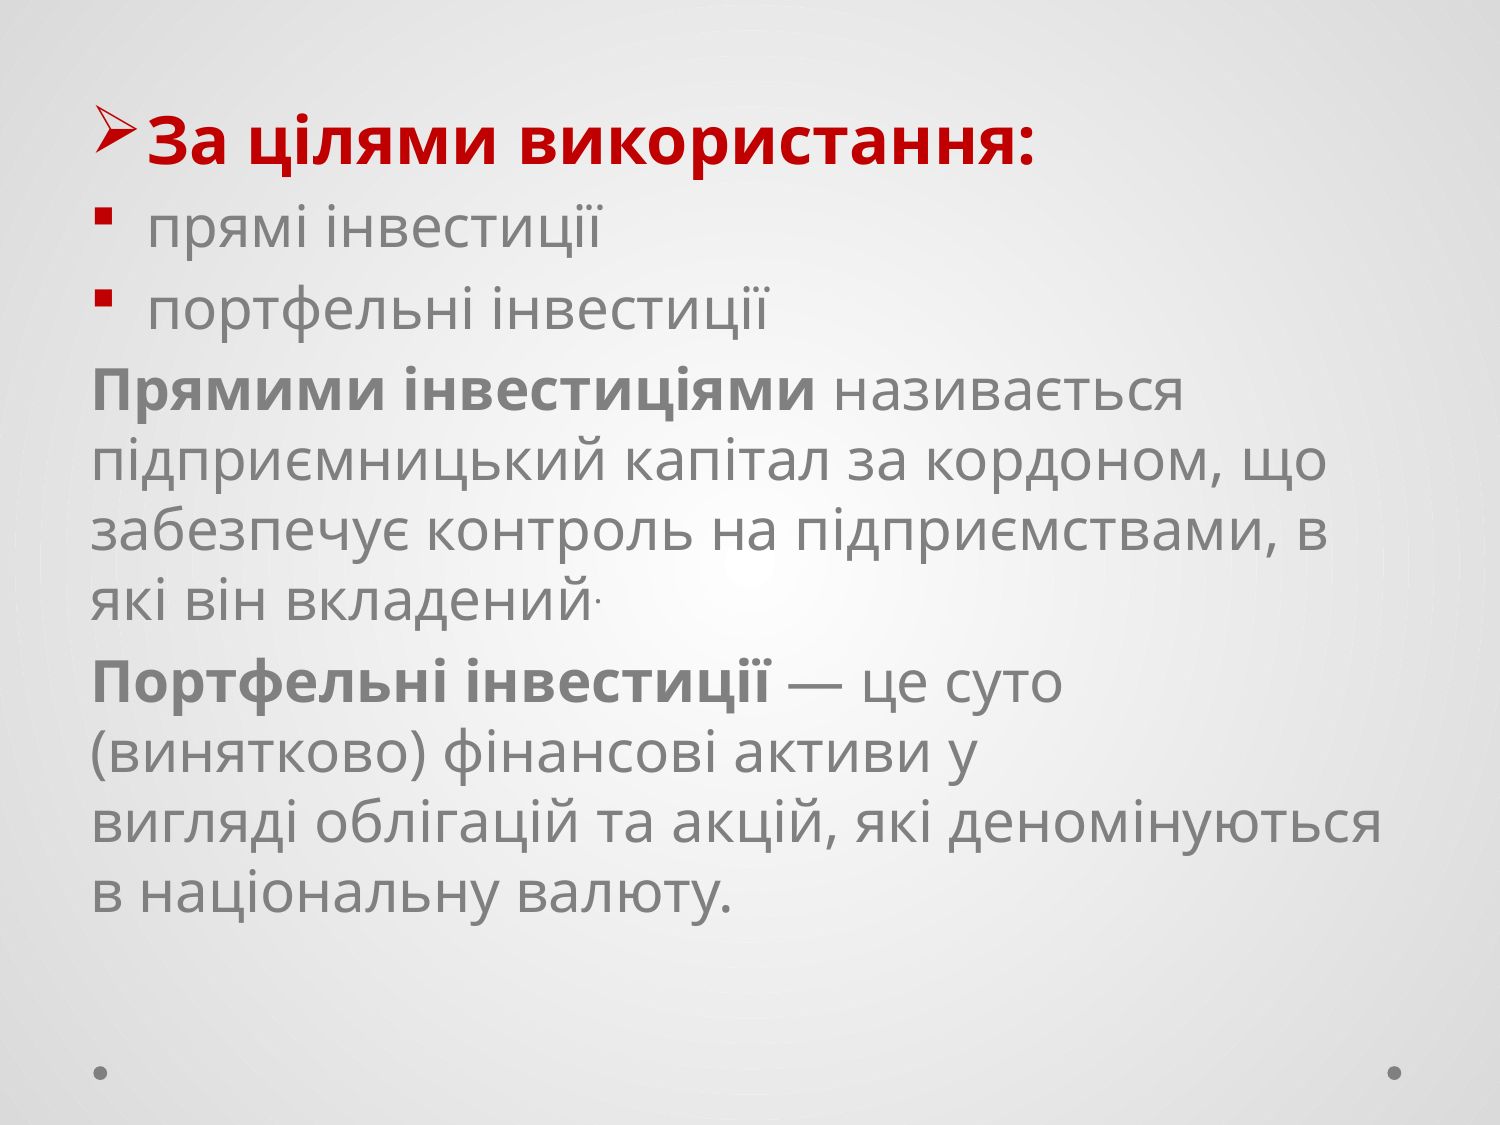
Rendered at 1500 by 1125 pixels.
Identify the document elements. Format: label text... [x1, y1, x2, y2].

list За цілями використання: прямі інвестиції портфельні інвестиції Прямими інвестиціями називається підприємницький капітал за кордоном, що забезпечує контроль на підприємствами, в які він вкладений. Портфельні інвестиції — це суто (винятково) фінансові активи у вигляді облігацій та акцій, які деномінуються в національну валюту. [75, 90, 1425, 1005]
